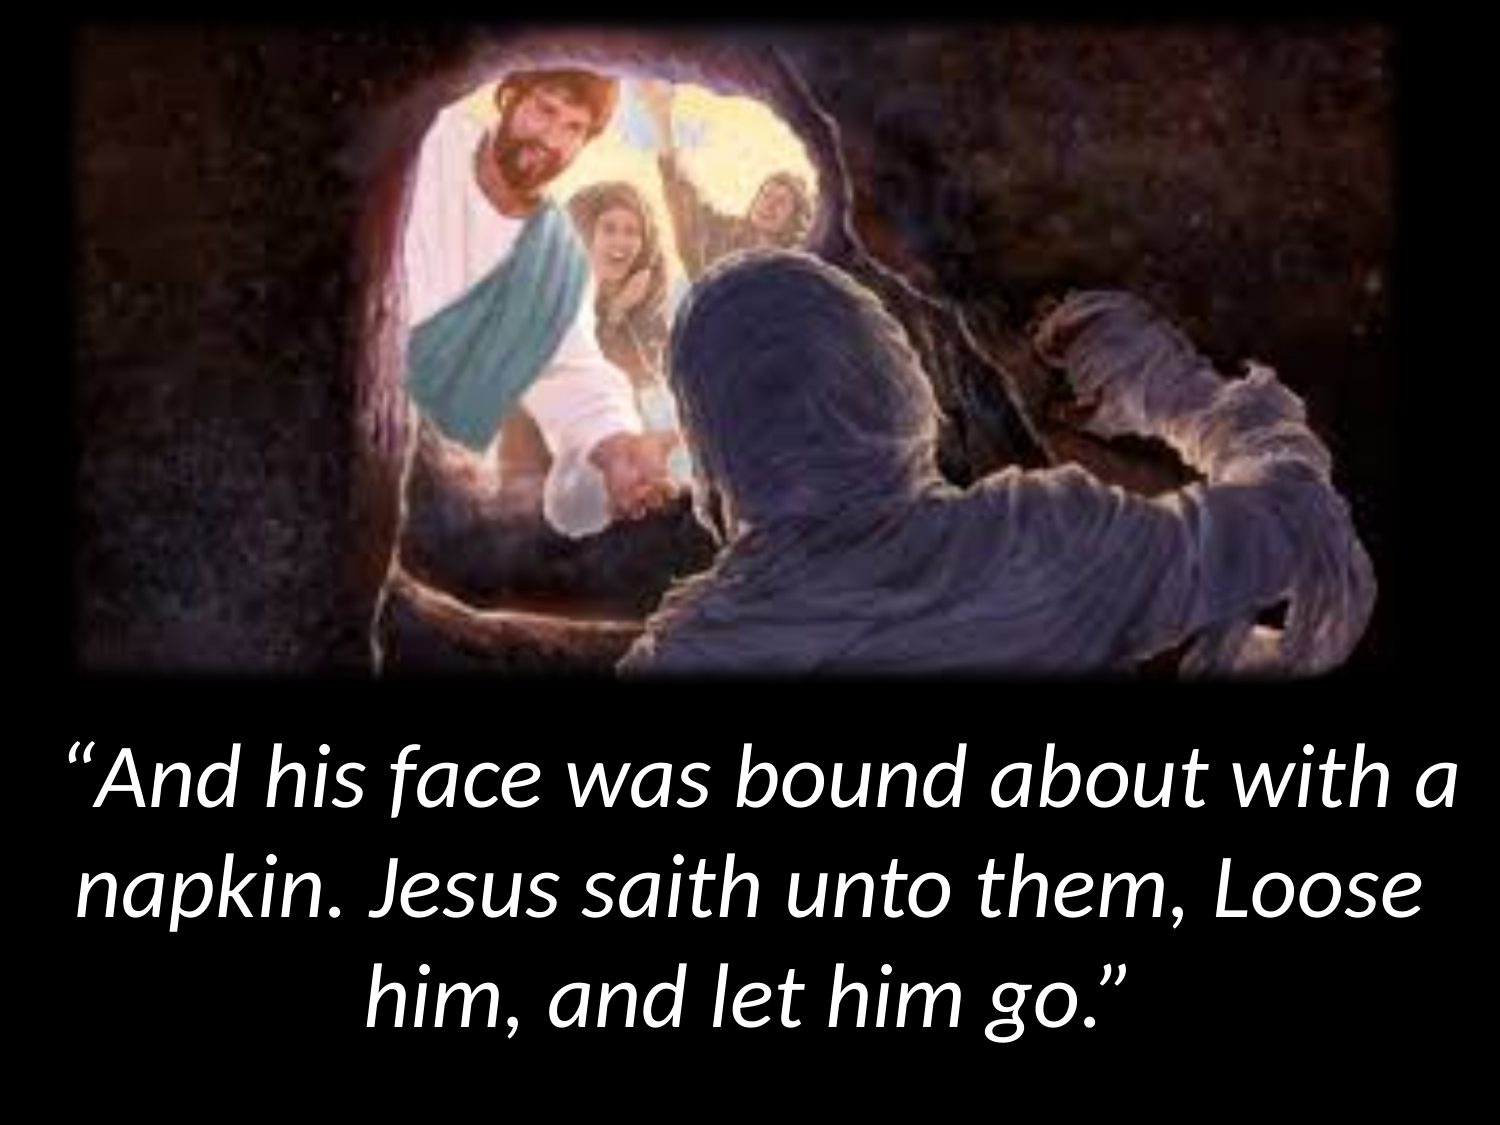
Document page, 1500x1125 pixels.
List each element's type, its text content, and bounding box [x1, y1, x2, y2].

title “And his face was bound about with a napkin. Jesus saith unto them, Loose him, and let him go.” [18, 324, 1482, 1125]
picture [62, 12, 1407, 685]
